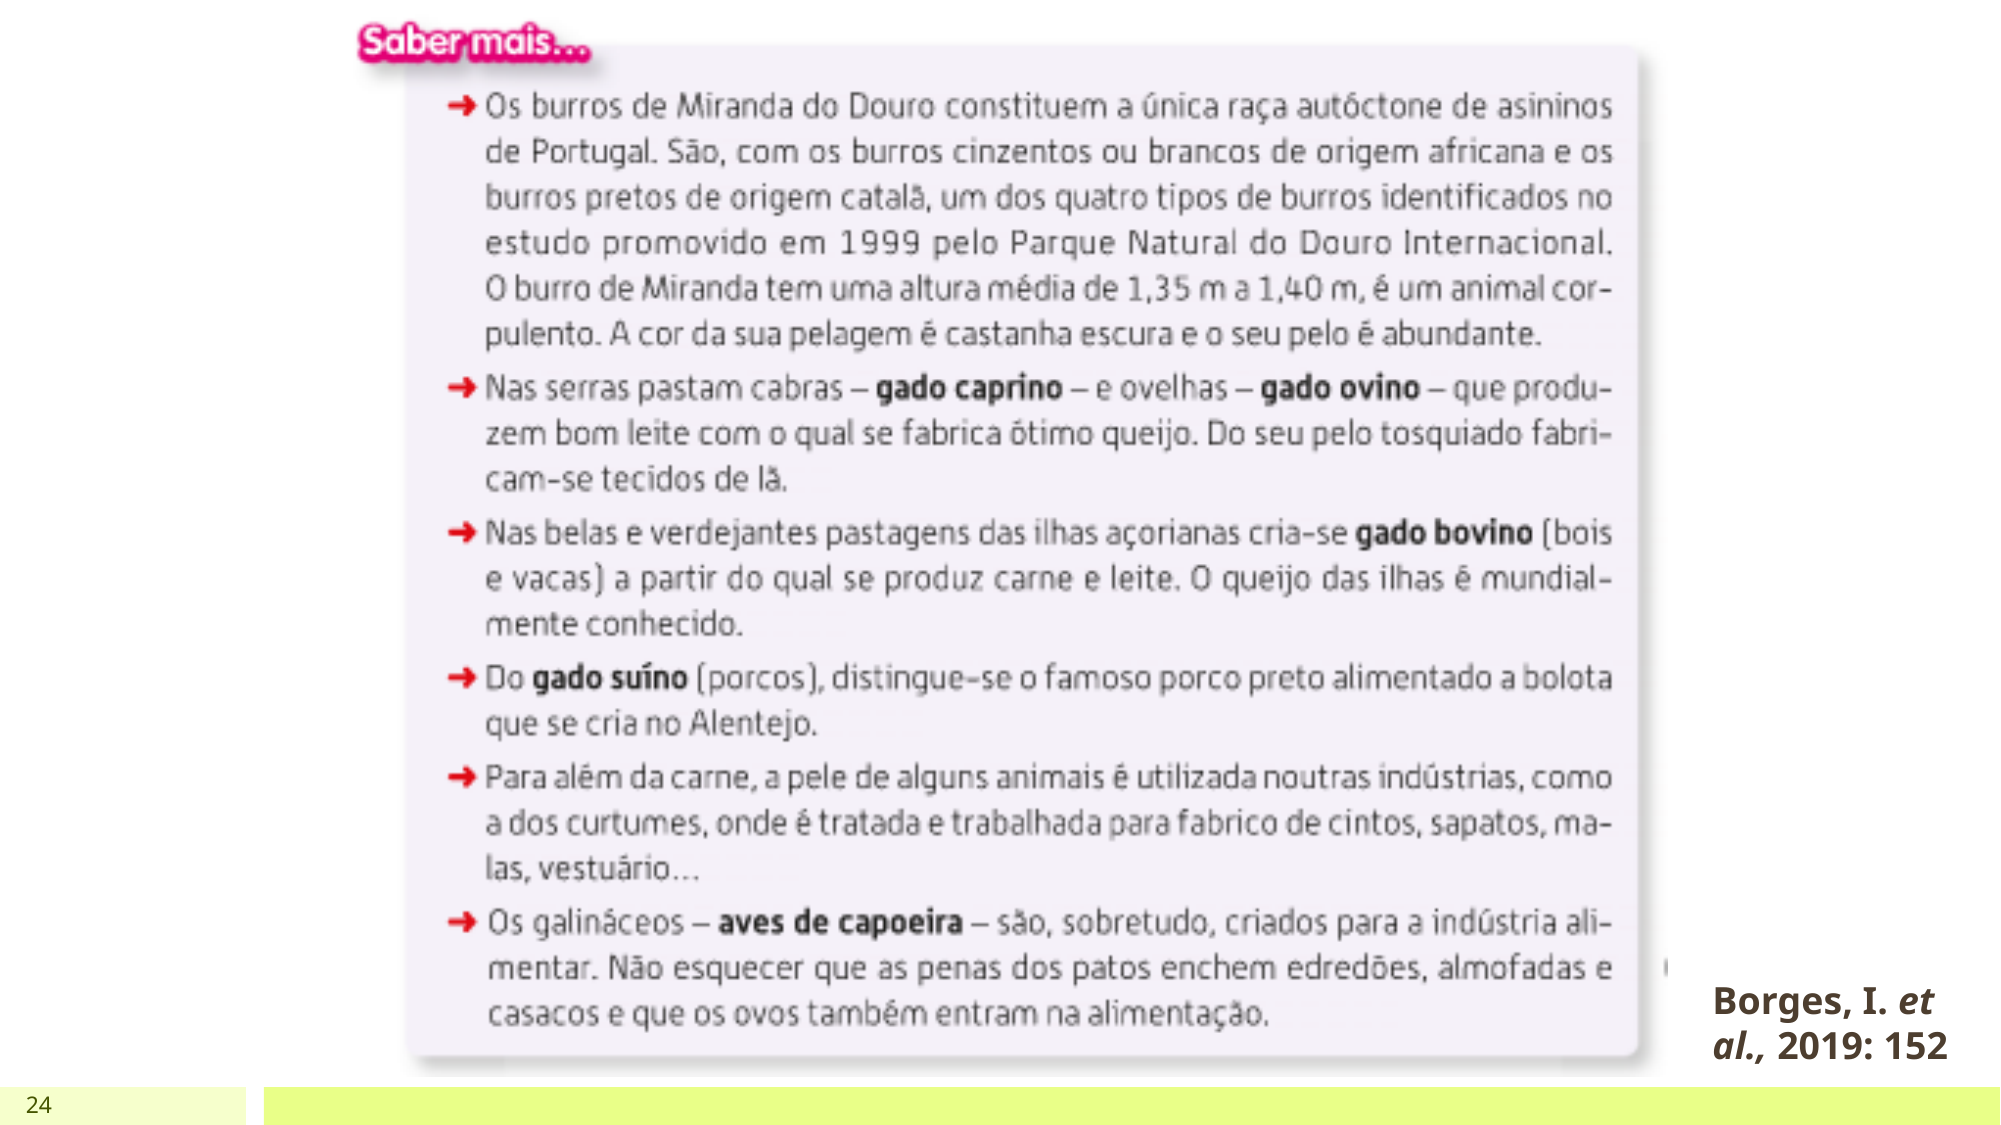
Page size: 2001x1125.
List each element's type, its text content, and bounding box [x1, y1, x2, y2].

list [332, 11, 1668, 1077]
text_box Borges, I. et al., 2019: 152 [1697, 970, 1981, 1075]
slide_number 24 [0, 1087, 68, 1125]
